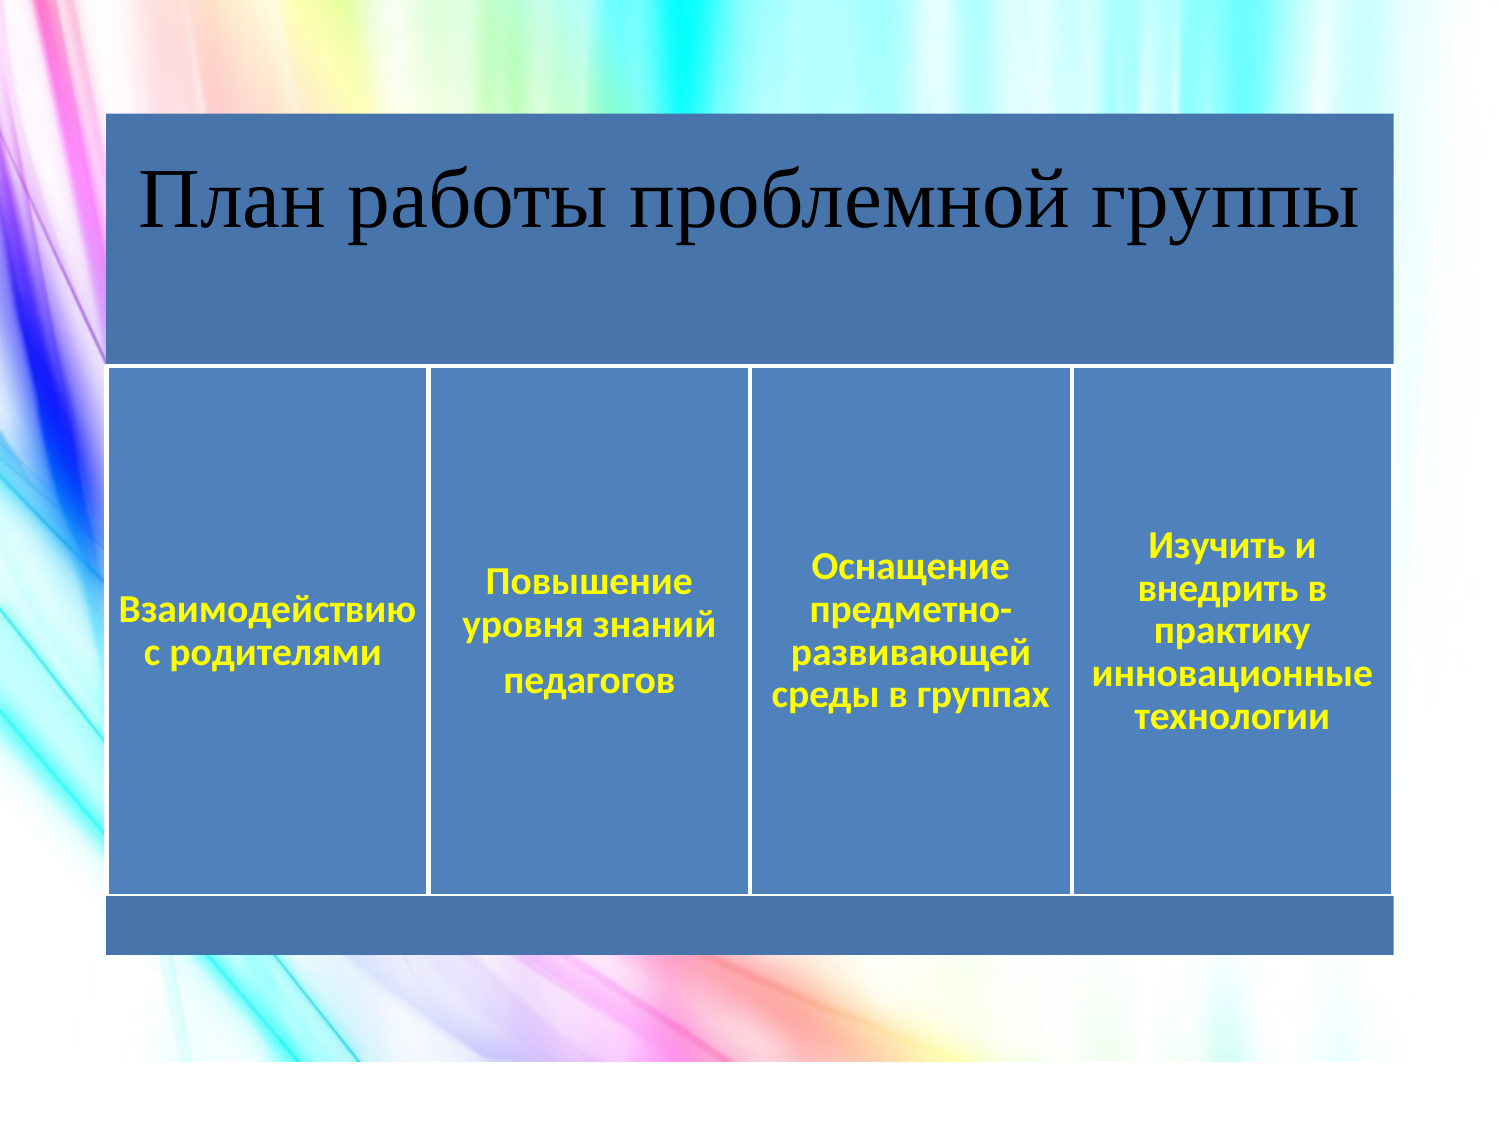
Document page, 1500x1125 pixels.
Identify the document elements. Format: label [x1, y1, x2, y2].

picture [0, 0, 1500, 1062]
text_box [105, 113, 1394, 956]
